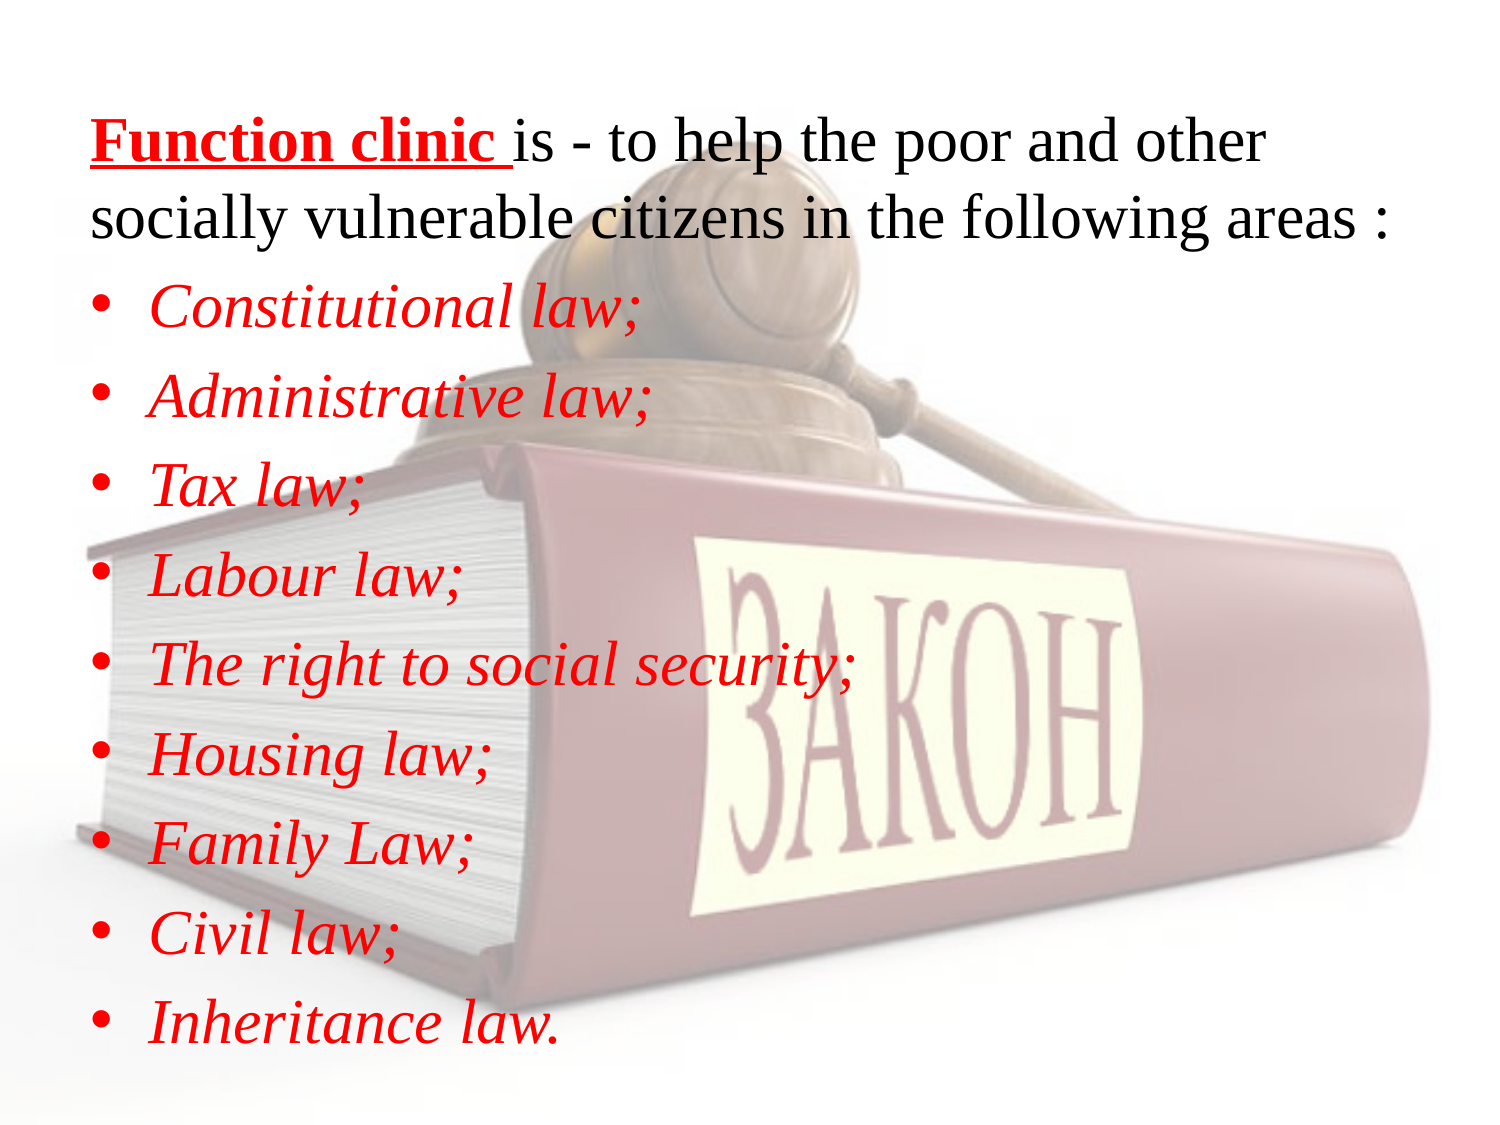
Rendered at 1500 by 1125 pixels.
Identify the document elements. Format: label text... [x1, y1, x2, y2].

list Function clinic is - to help the poor and other socially vulnerable citizens in the following areas : Constitutional law; Administrative law; Tax law; Labour law; The right to social security; Housing law; Family Law; Civil law; Inheritance law. [75, 90, 1425, 1094]
